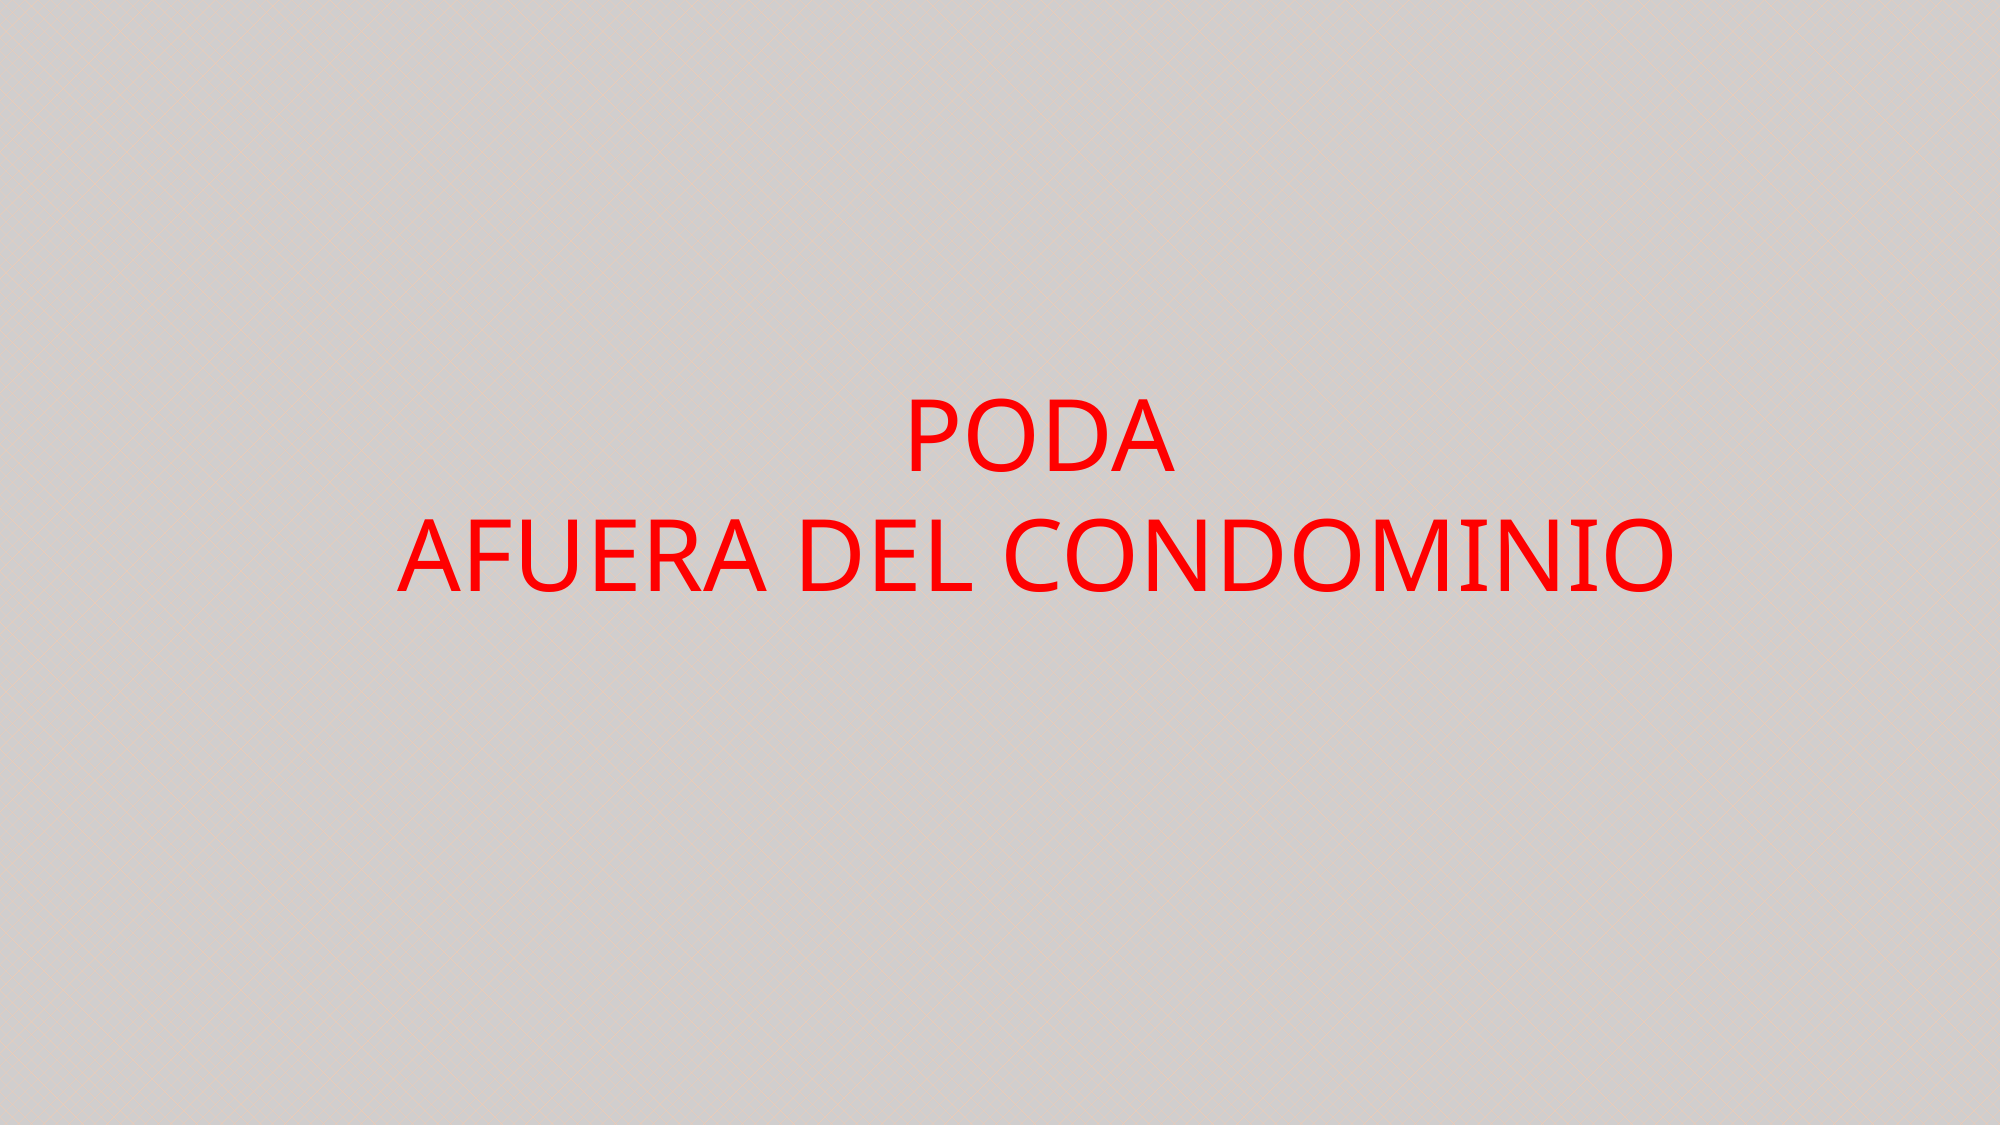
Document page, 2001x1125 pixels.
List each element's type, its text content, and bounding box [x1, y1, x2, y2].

text_box PODA AFUERA DEL CONDOMINIO [318, 363, 1760, 619]
